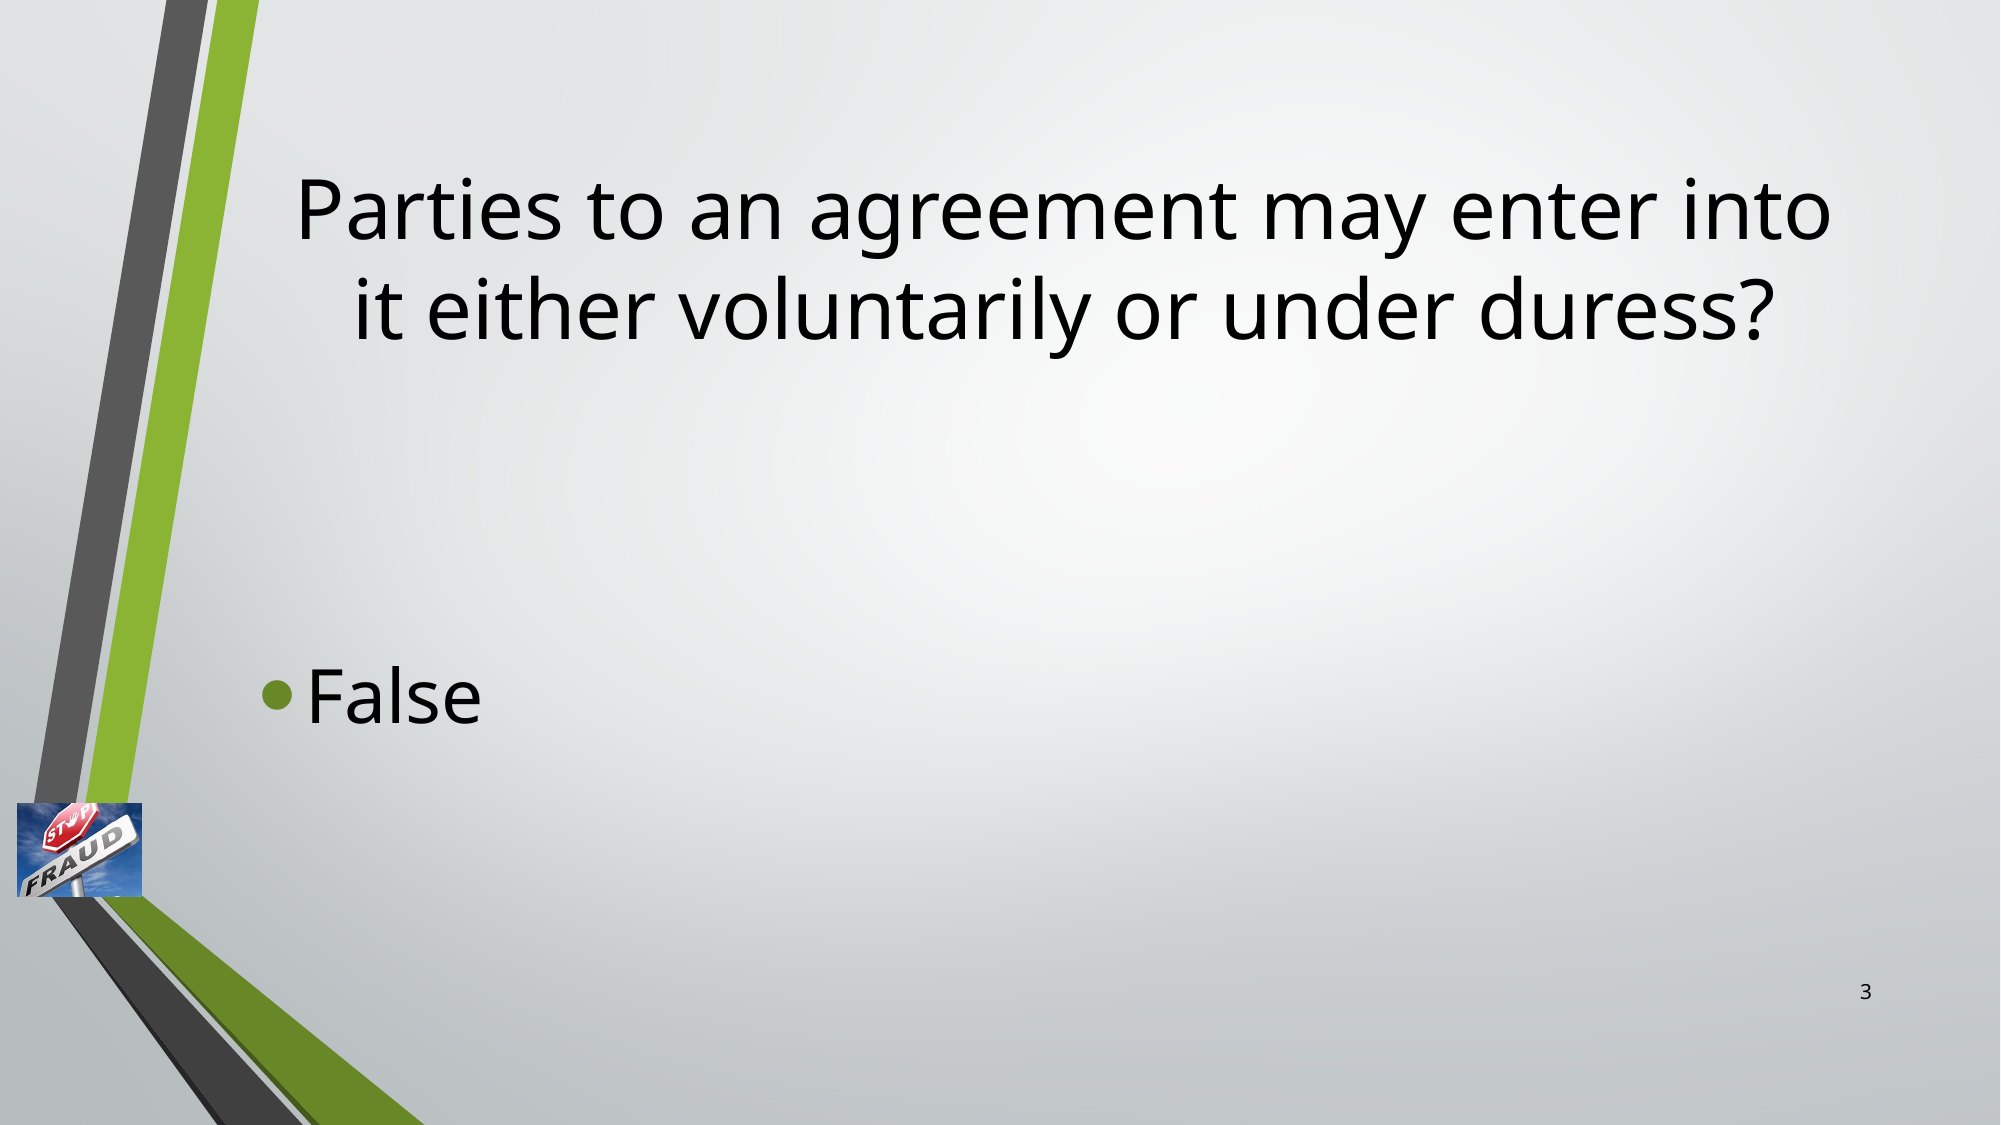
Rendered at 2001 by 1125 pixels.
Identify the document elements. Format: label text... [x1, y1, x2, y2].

title Parties to an agreement may enter into it either voluntarily or under duress? [243, 112, 1887, 400]
list False [243, 437, 1887, 950]
picture [16, 803, 142, 898]
slide_number 3 [1796, 962, 1887, 1023]
